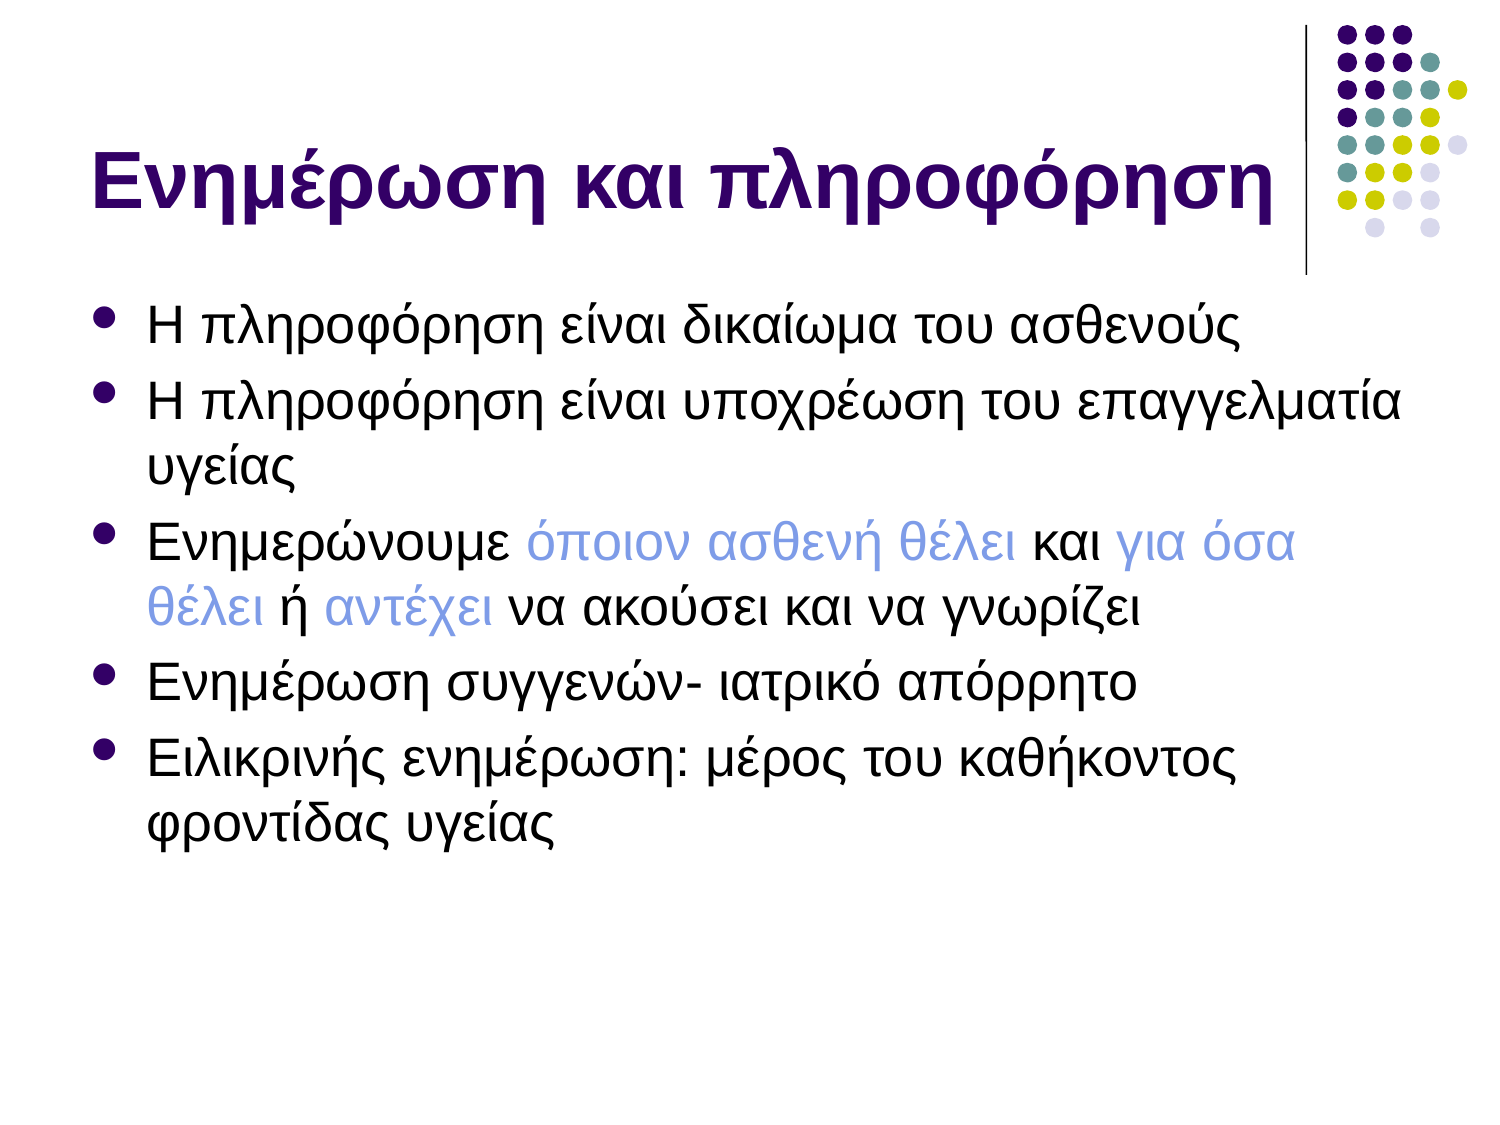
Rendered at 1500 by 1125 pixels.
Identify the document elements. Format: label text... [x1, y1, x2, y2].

title Ενημέρωση και πληροφόρηση [74, 19, 1313, 233]
list Η πληροφόρηση είναι δικαίωμα του ασθενούς Η πληροφόρηση είναι υποχρέωση του επαγγελματία υγείας Ενημερώνουμε όποιον ασθενή θέλει και για όσα θέλει ή αντέχει να ακούσει και να γνωρίζει Ενημέρωση συγγενών- ιατρικό απόρρητο Ειλικρινής ενημέρωση: μέρος του καθήκοντος φροντίδας υγείας [74, 281, 1426, 1006]
